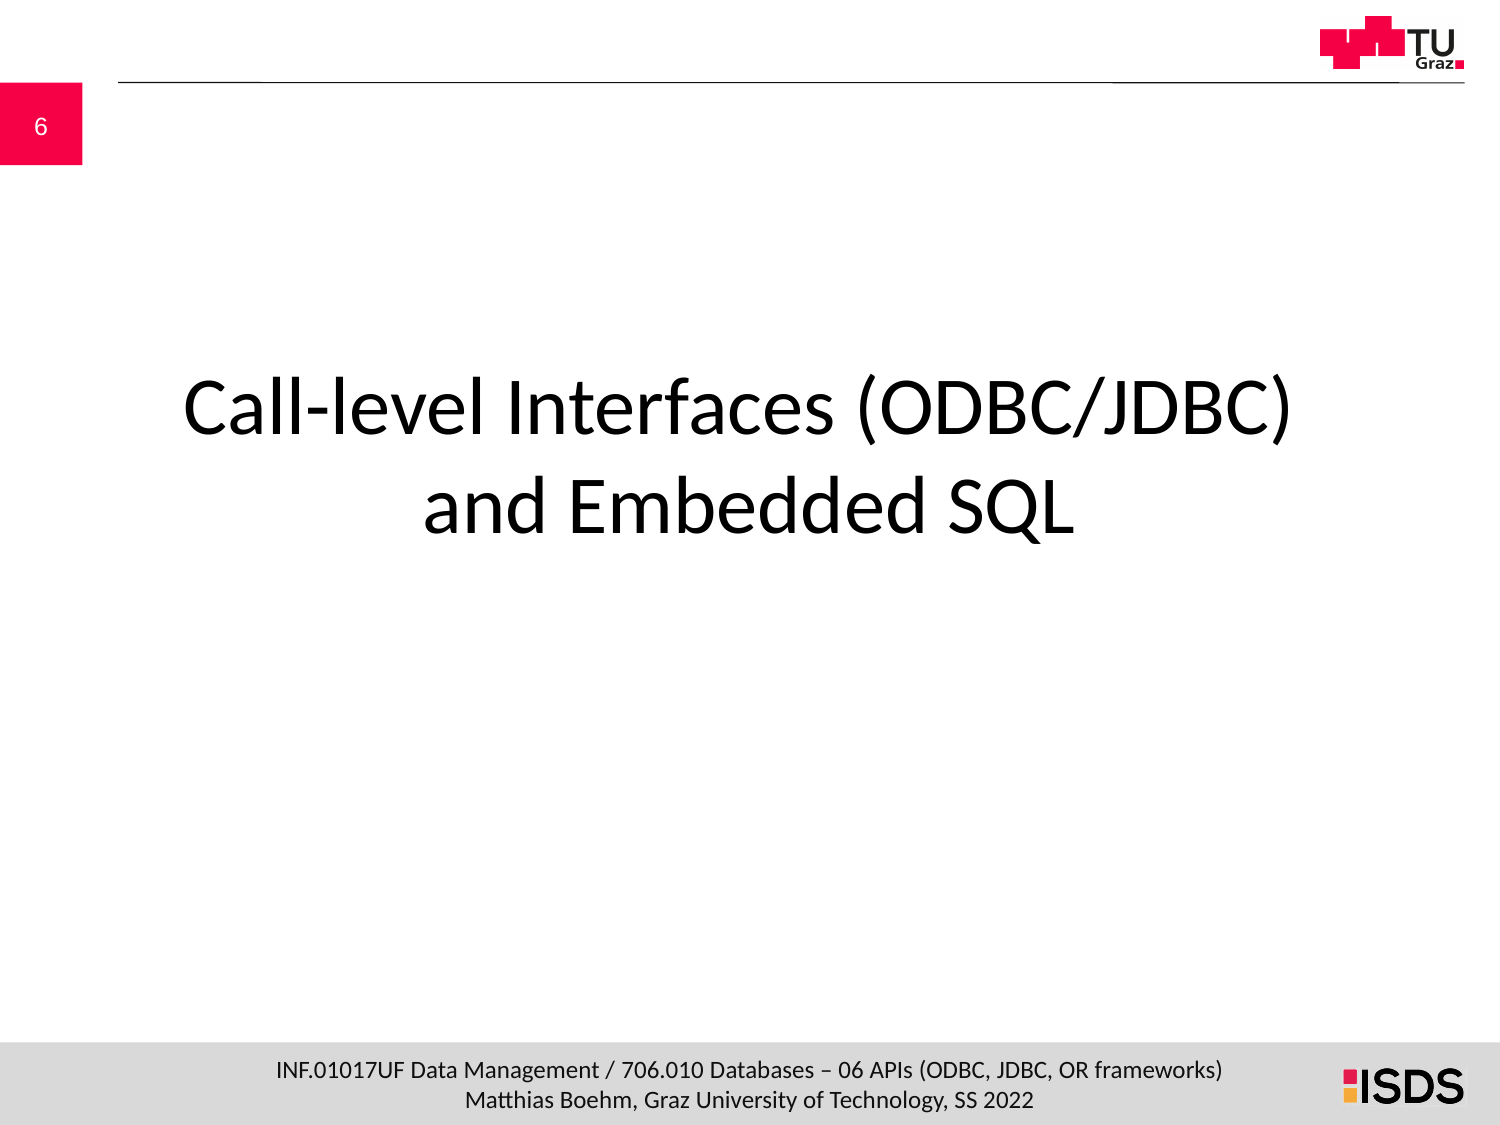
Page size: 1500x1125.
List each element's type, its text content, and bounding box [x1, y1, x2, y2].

picture [1320, 16, 1464, 69]
picture [1339, 1065, 1468, 1107]
title Call-level Interfaces (ODBC/JDBC) and Embedded SQL [33, 343, 1465, 558]
